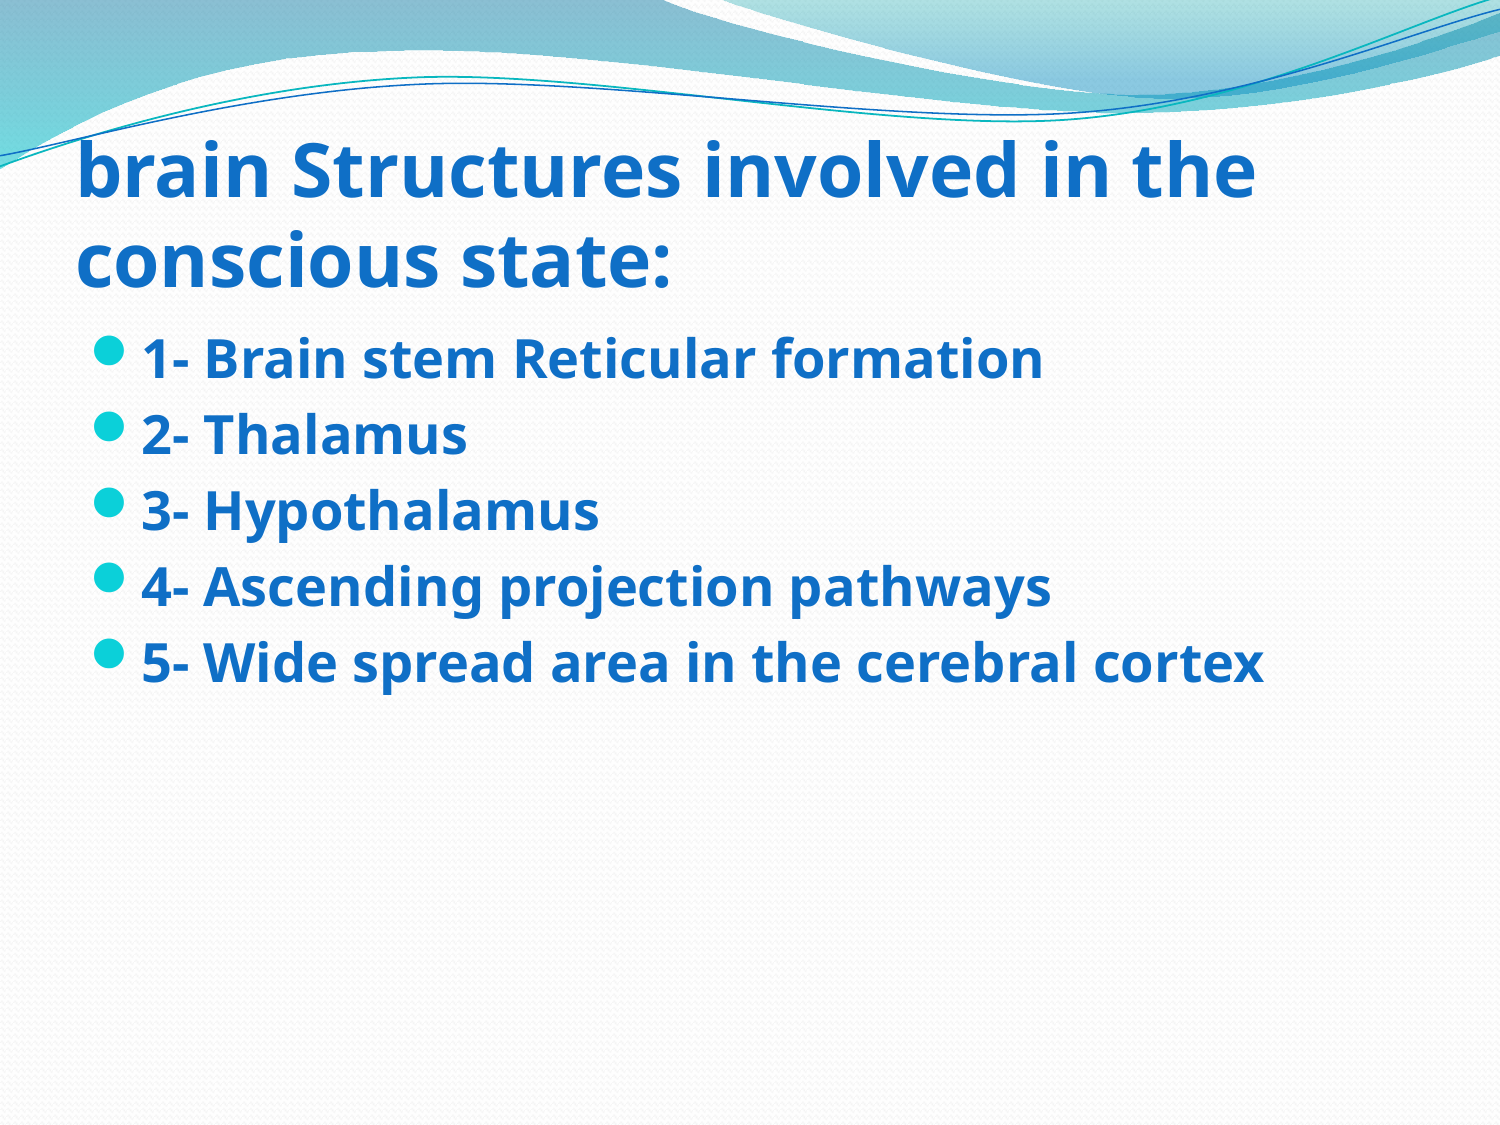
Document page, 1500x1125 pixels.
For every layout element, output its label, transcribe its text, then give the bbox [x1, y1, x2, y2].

list 1- Brain stem Reticular formation 2- Thalamus 3- Hypothalamus 4- Ascending projection pathways 5- Wide spread area in the cerebral cortex [75, 317, 1425, 1038]
title brain Structures involved in the conscious state: [75, 115, 1425, 303]
